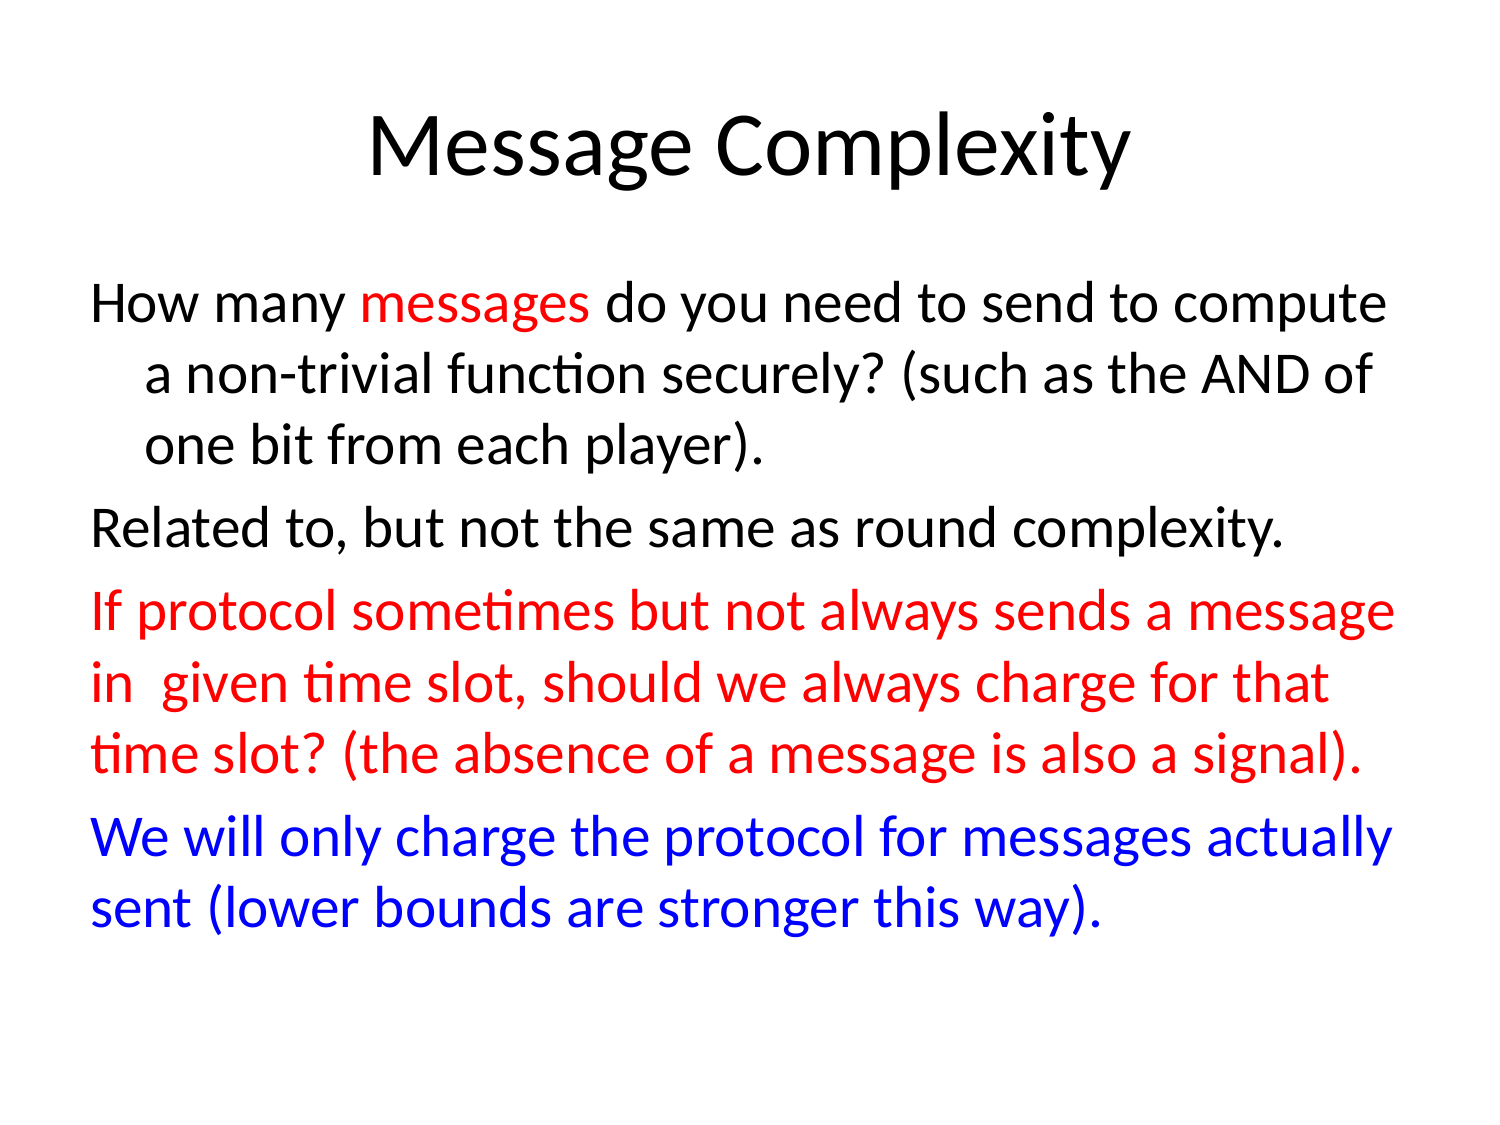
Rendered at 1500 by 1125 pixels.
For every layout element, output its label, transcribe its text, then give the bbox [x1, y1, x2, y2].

list How many messages do you need to send to compute a non-trivial function securely? (such as the AND of one bit from each player). Related to, but not the same as round complexity. If protocol sometimes but not always sends a message in given time slot, should we always charge for that time slot? (the absence of a message is also a signal). We will only charge the protocol for messages actually sent (lower bounds are stronger this way). [75, 255, 1425, 976]
title Message Complexity [75, 45, 1425, 233]
